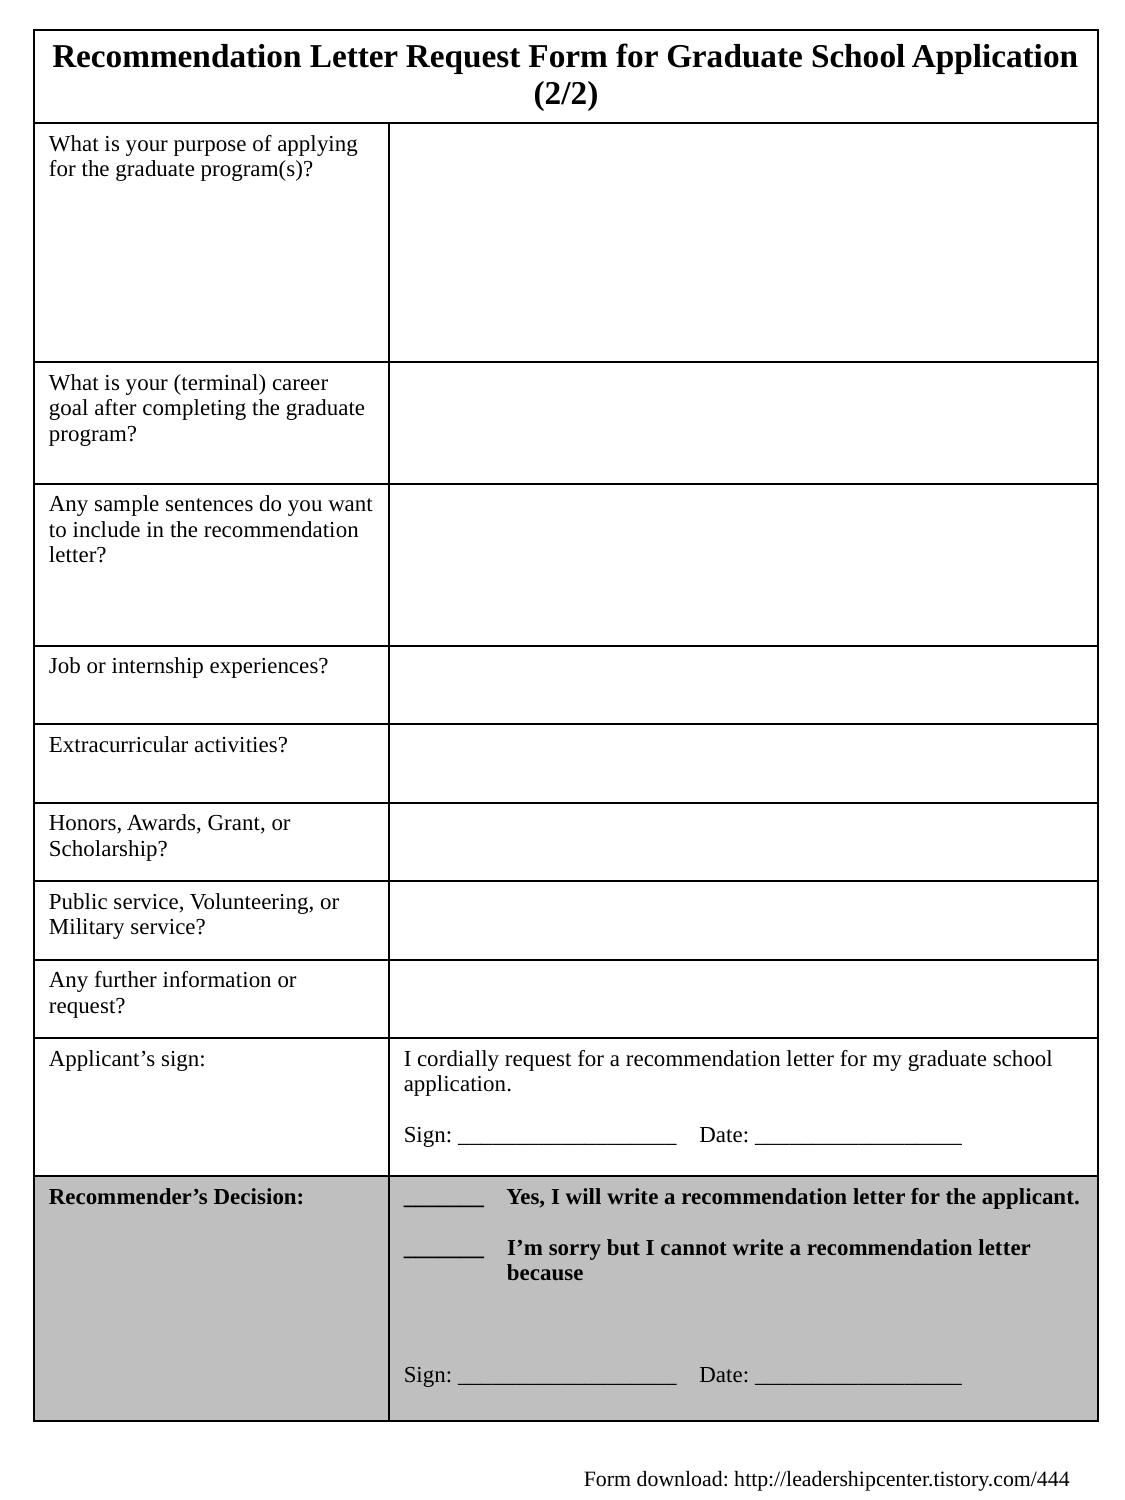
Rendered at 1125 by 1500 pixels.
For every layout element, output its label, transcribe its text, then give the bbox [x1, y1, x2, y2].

table_cell [390, 882, 1097, 959]
table_cell [390, 647, 1097, 723]
table_cell Honors, Awards, Grant, or Scholarship? [35, 804, 388, 880]
table_cell [390, 124, 1097, 361]
table_cell Any sample sentences do you want to include in the recommendation letter? [35, 485, 388, 645]
table_cell [390, 363, 1097, 483]
table_cell [390, 485, 1097, 645]
table_cell _______ Yes, I will write a recommendation letter for the applicant. _______ I’m sorry but I cannot write a recommendation letter because Sign: ___________________ Date: __________________ [390, 1177, 1097, 1420]
table_header Recommendation Letter Request Form for Graduate School Application (2/2) [35, 31, 1097, 122]
table_cell [390, 961, 1097, 1037]
table_cell What is your purpose of applying for the graduate program(s)? [35, 124, 388, 361]
table_cell Job or internship experiences? [35, 647, 388, 723]
table_cell Applicant’s sign: [35, 1039, 388, 1175]
text_box Form download: http://leadershipcenter.tistory.com/444 [569, 1457, 1086, 1498]
table_cell [390, 725, 1097, 802]
table_cell [390, 804, 1097, 880]
table_cell Public service, Volunteering, or Military service? [35, 882, 388, 959]
table_cell Recommender’s Decision: [35, 1177, 388, 1420]
table_cell Any further information or request? [35, 961, 388, 1037]
table_cell What is your (terminal) career goal after completing the graduate program? [35, 363, 388, 483]
table_cell Extracurricular activities? [35, 725, 388, 802]
table_cell I cordially request for a recommendation letter for my graduate school application. Sign: ___________________ Date: __________________ [390, 1039, 1097, 1175]
